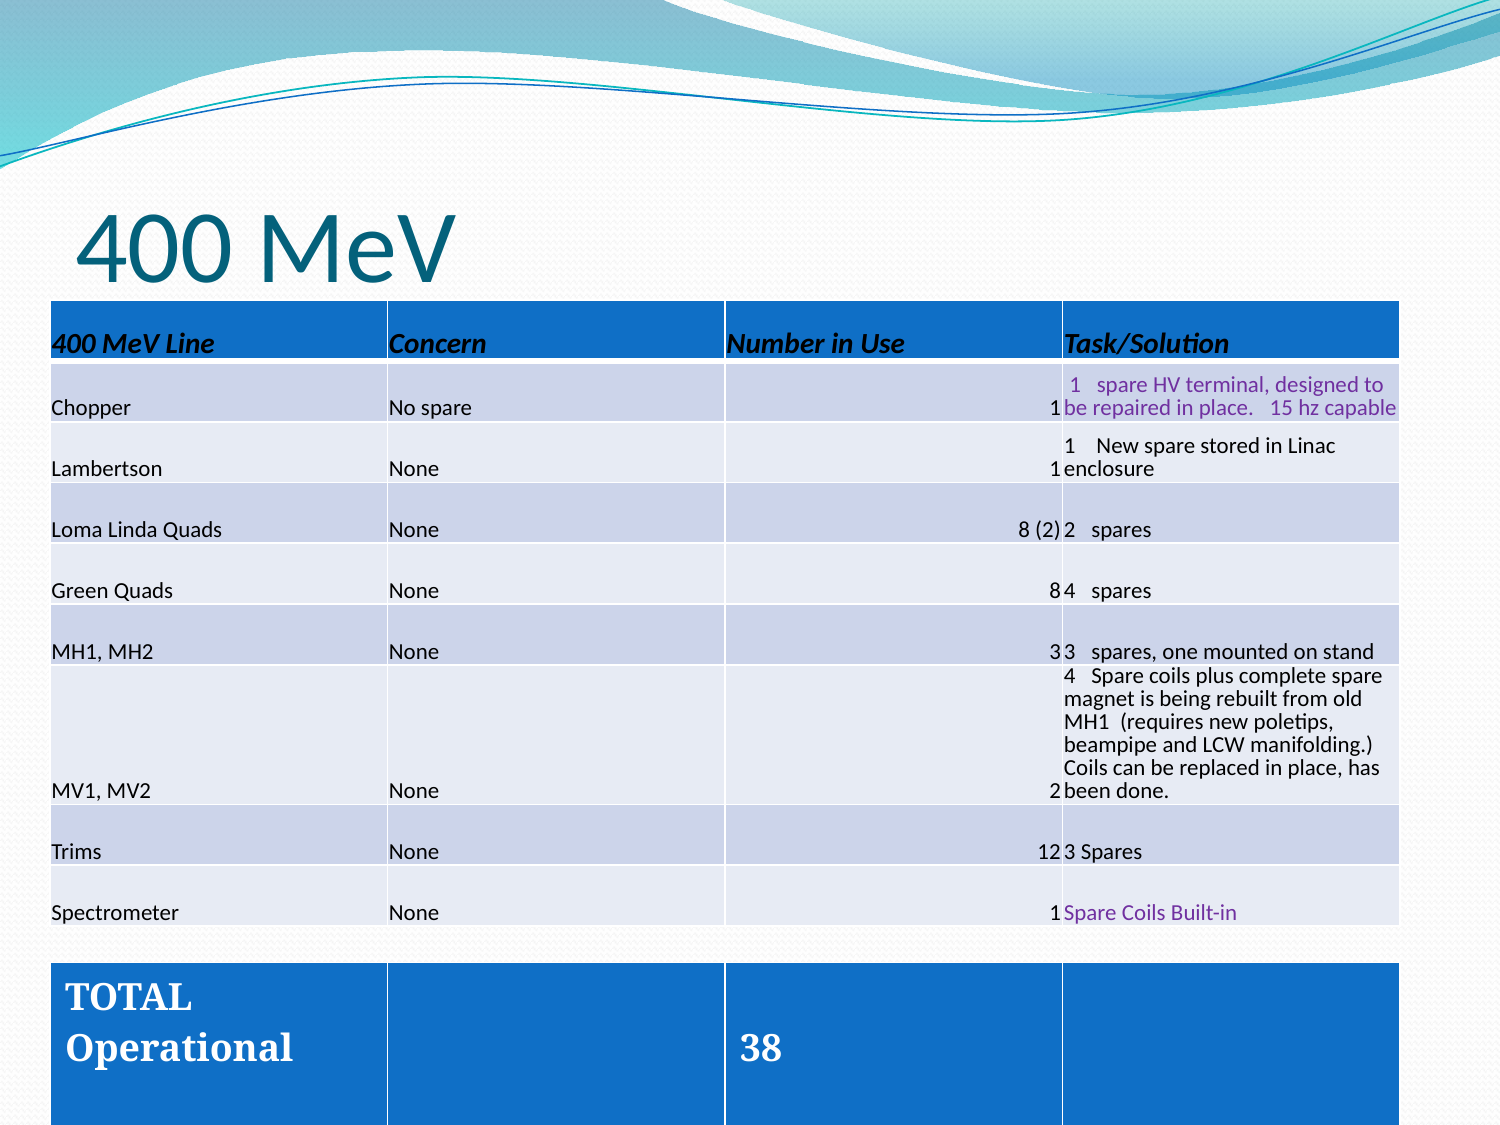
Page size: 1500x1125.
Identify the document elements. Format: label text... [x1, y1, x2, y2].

table_cell 3 spares, one mounted on stand [1063, 605, 1399, 664]
table_cell 2 spares [1063, 483, 1399, 542]
table_cell 8 [726, 544, 1062, 603]
table_header 38 [726, 963, 1062, 1125]
table_cell Spare Coils Built-in [1063, 866, 1399, 925]
table_header Concern [388, 301, 724, 358]
table_cell Chopper [51, 364, 387, 421]
table_cell 1 [726, 364, 1062, 421]
table_cell None [388, 483, 724, 542]
table_cell 1 [726, 423, 1062, 482]
table_header [388, 963, 724, 1125]
table_cell None [388, 866, 724, 925]
table_cell No spare [388, 364, 724, 421]
table_cell Green Quads [51, 544, 387, 603]
table_cell 4 spares [1063, 544, 1399, 603]
table_cell 3 Spares [1063, 805, 1399, 864]
table_cell MV1, MV2 [51, 666, 387, 804]
table_cell Spectrometer [51, 866, 387, 925]
table_cell Lambertson [51, 423, 387, 482]
table_cell 1 spare HV terminal, designed to be repaired in place. 15 hz capable [1063, 364, 1399, 421]
table_header TOTAL Operational [51, 963, 387, 1125]
table_cell None [388, 666, 724, 804]
table_cell MH1, MH2 [51, 605, 387, 664]
table_cell 1 [726, 866, 1062, 925]
table_cell None [388, 423, 724, 482]
table_cell Loma Linda Quads [51, 483, 387, 542]
table_cell None [388, 544, 724, 603]
table_header [1063, 963, 1399, 1125]
table_header Task/Solution [1063, 301, 1399, 358]
table_cell 12 [726, 805, 1062, 864]
table_cell 3 [726, 605, 1062, 664]
title 400 MeV [75, 115, 1425, 303]
table_cell 4 Spare coils plus complete spare magnet is being rebuilt from old MH1 (requires new poletips, beampipe and LCW manifolding.) Coils can be replaced in place, has been done. [1063, 666, 1399, 804]
table_header Number in Use [726, 301, 1062, 358]
table_cell None [388, 805, 724, 864]
table_cell Trims [51, 805, 387, 864]
table_cell 2 [726, 666, 1062, 804]
table_cell 1 New spare stored in Linac enclosure [1063, 423, 1399, 482]
table_header 400 MeV Line [51, 301, 387, 358]
table_cell None [388, 605, 724, 664]
table_cell 8 (2) [726, 483, 1062, 542]
